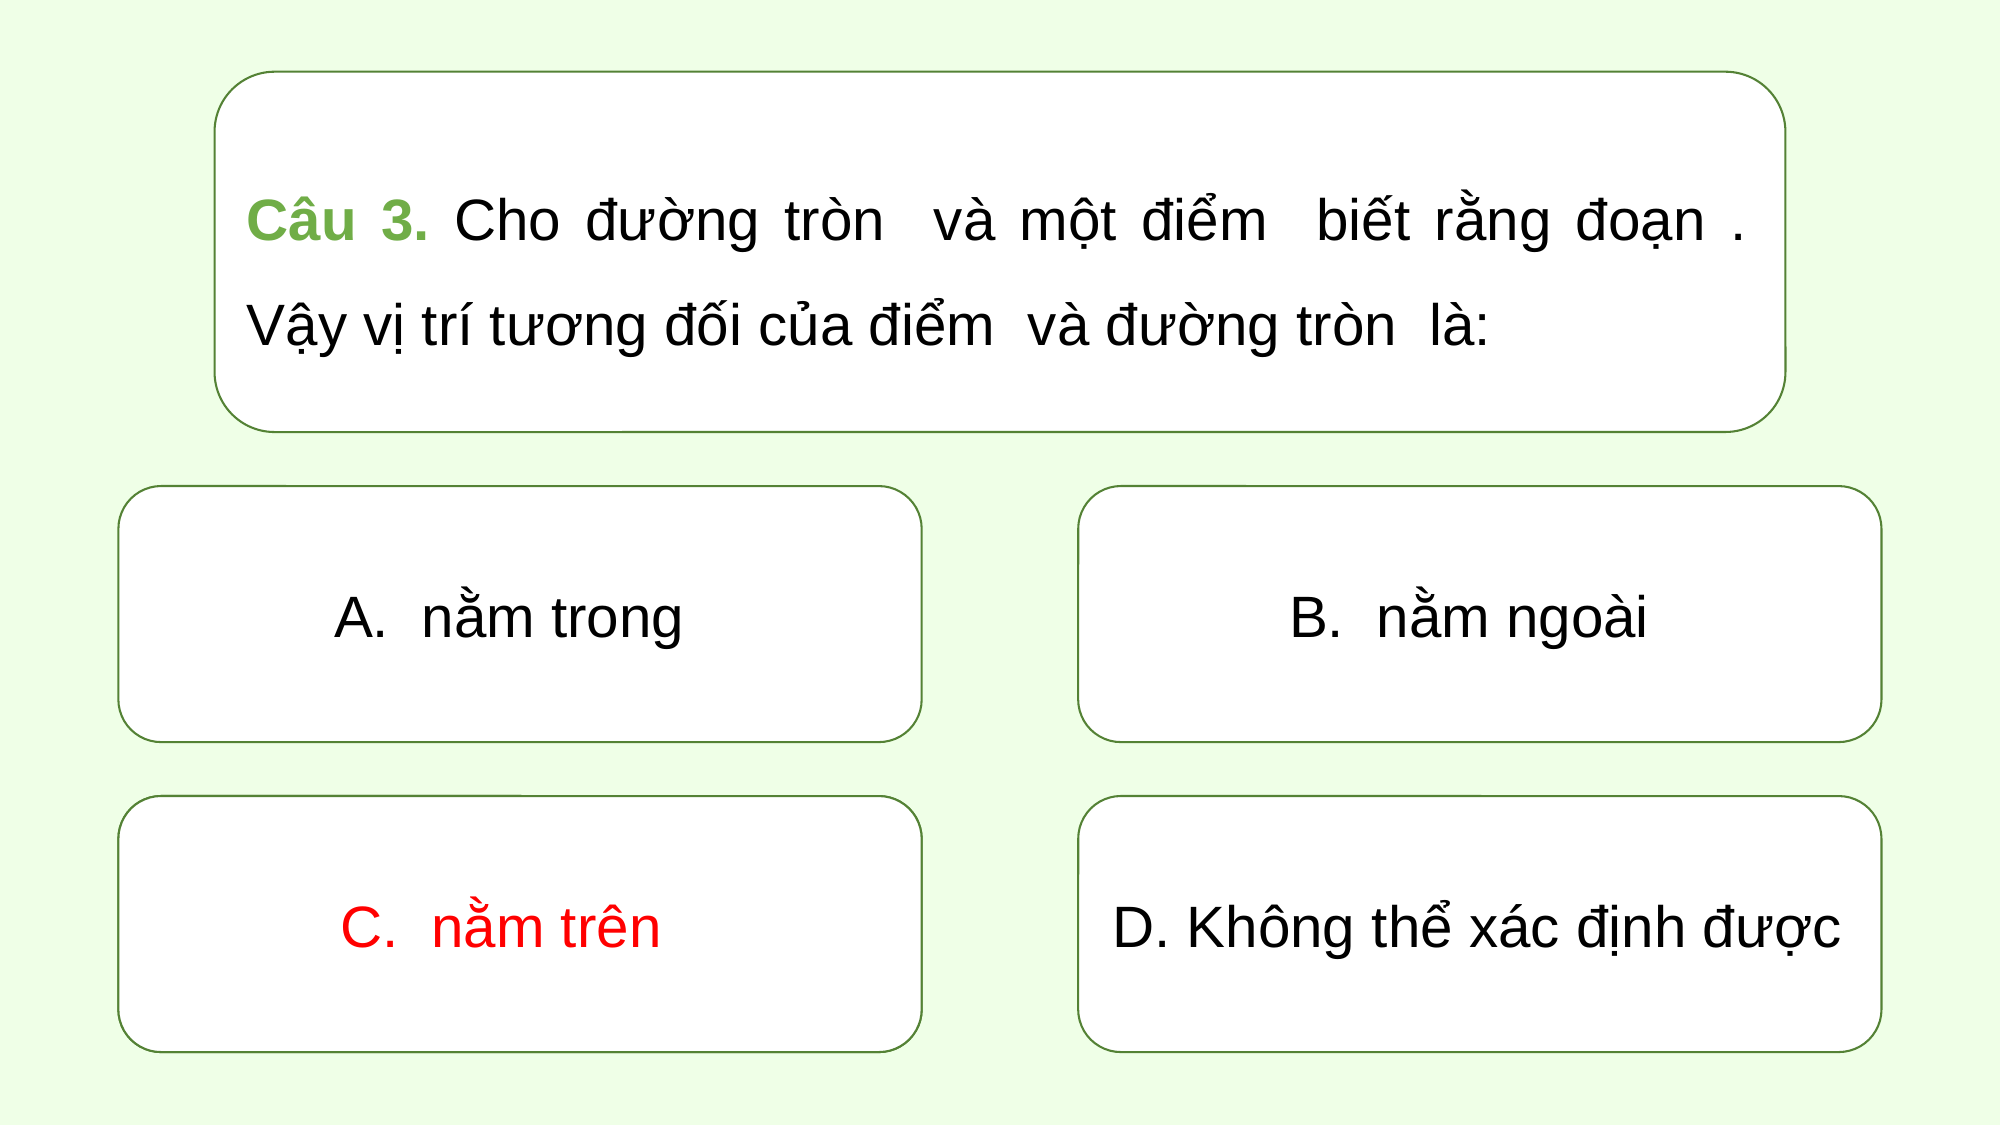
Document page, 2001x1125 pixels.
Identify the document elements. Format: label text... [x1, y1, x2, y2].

text_box D. Không thể xác định được [1077, 794, 1883, 1054]
